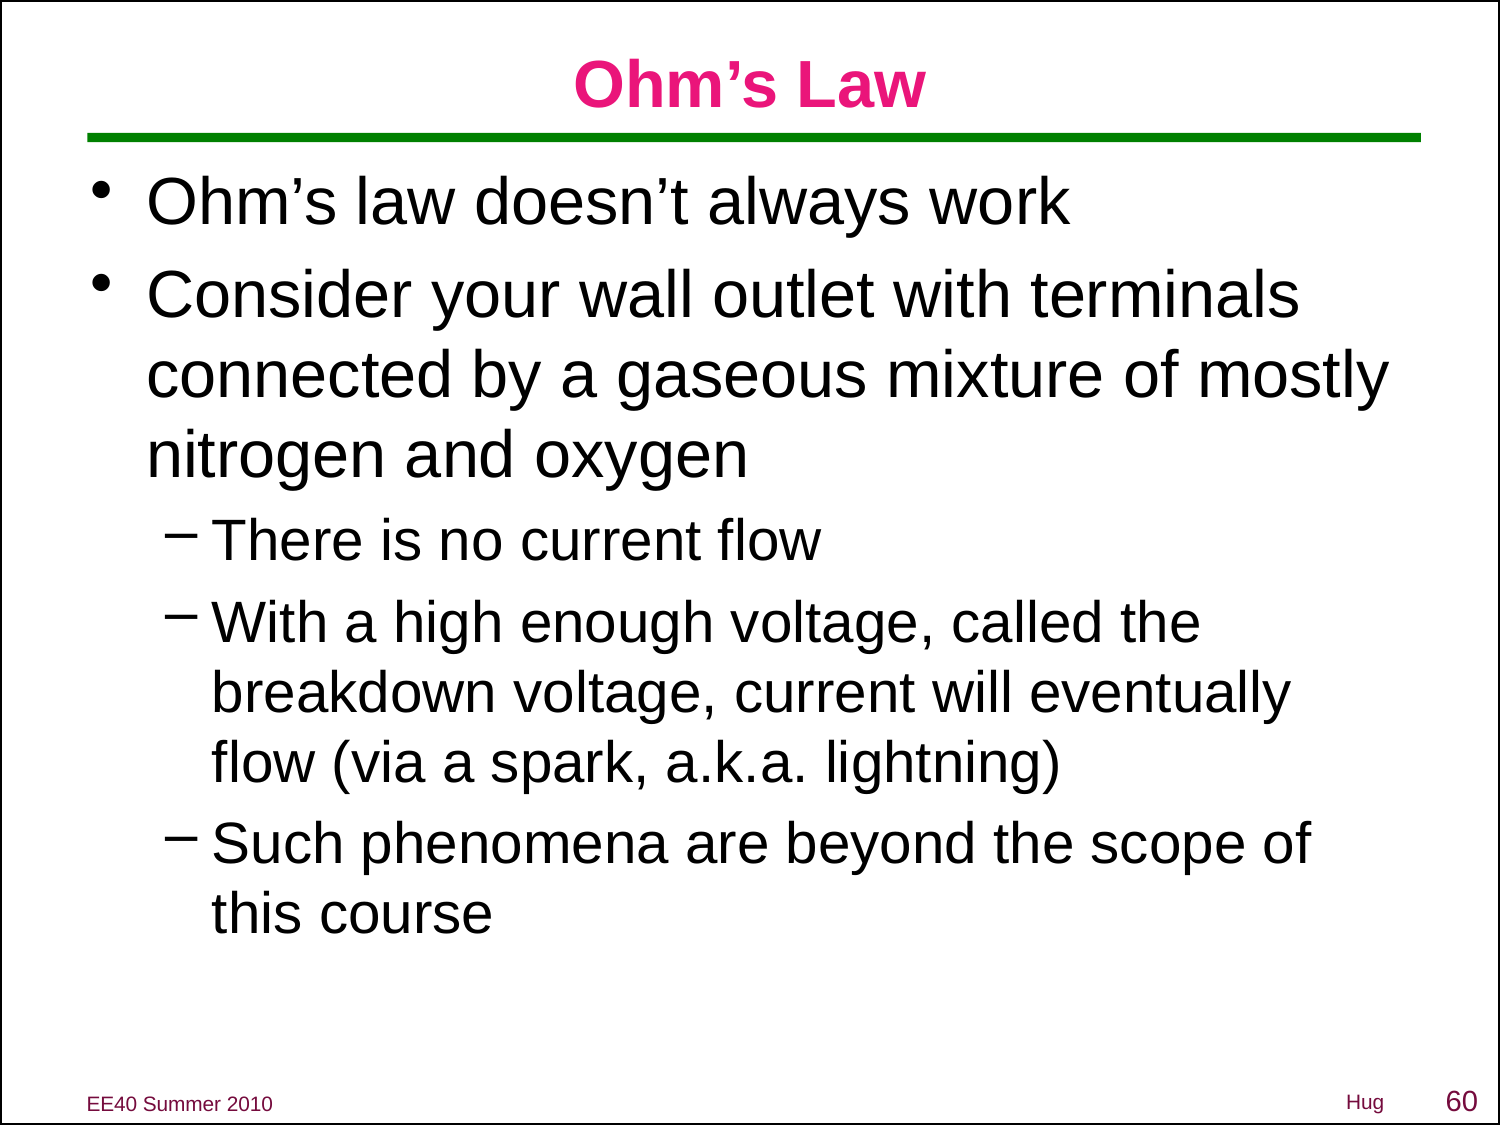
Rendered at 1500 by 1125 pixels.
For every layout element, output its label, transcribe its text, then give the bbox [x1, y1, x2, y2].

title Ohm’s Law [74, 37, 1426, 126]
list Ohm’s law doesn’t always work Consider your wall outlet with terminals connected by a gaseous mixture of mostly nitrogen and oxygen There is no current flow With a high enough voltage, called the breakdown voltage, current will eventually flow (via a spark, a.k.a. lightning) Such phenomena are beyond the scope of this course [74, 149, 1426, 1056]
